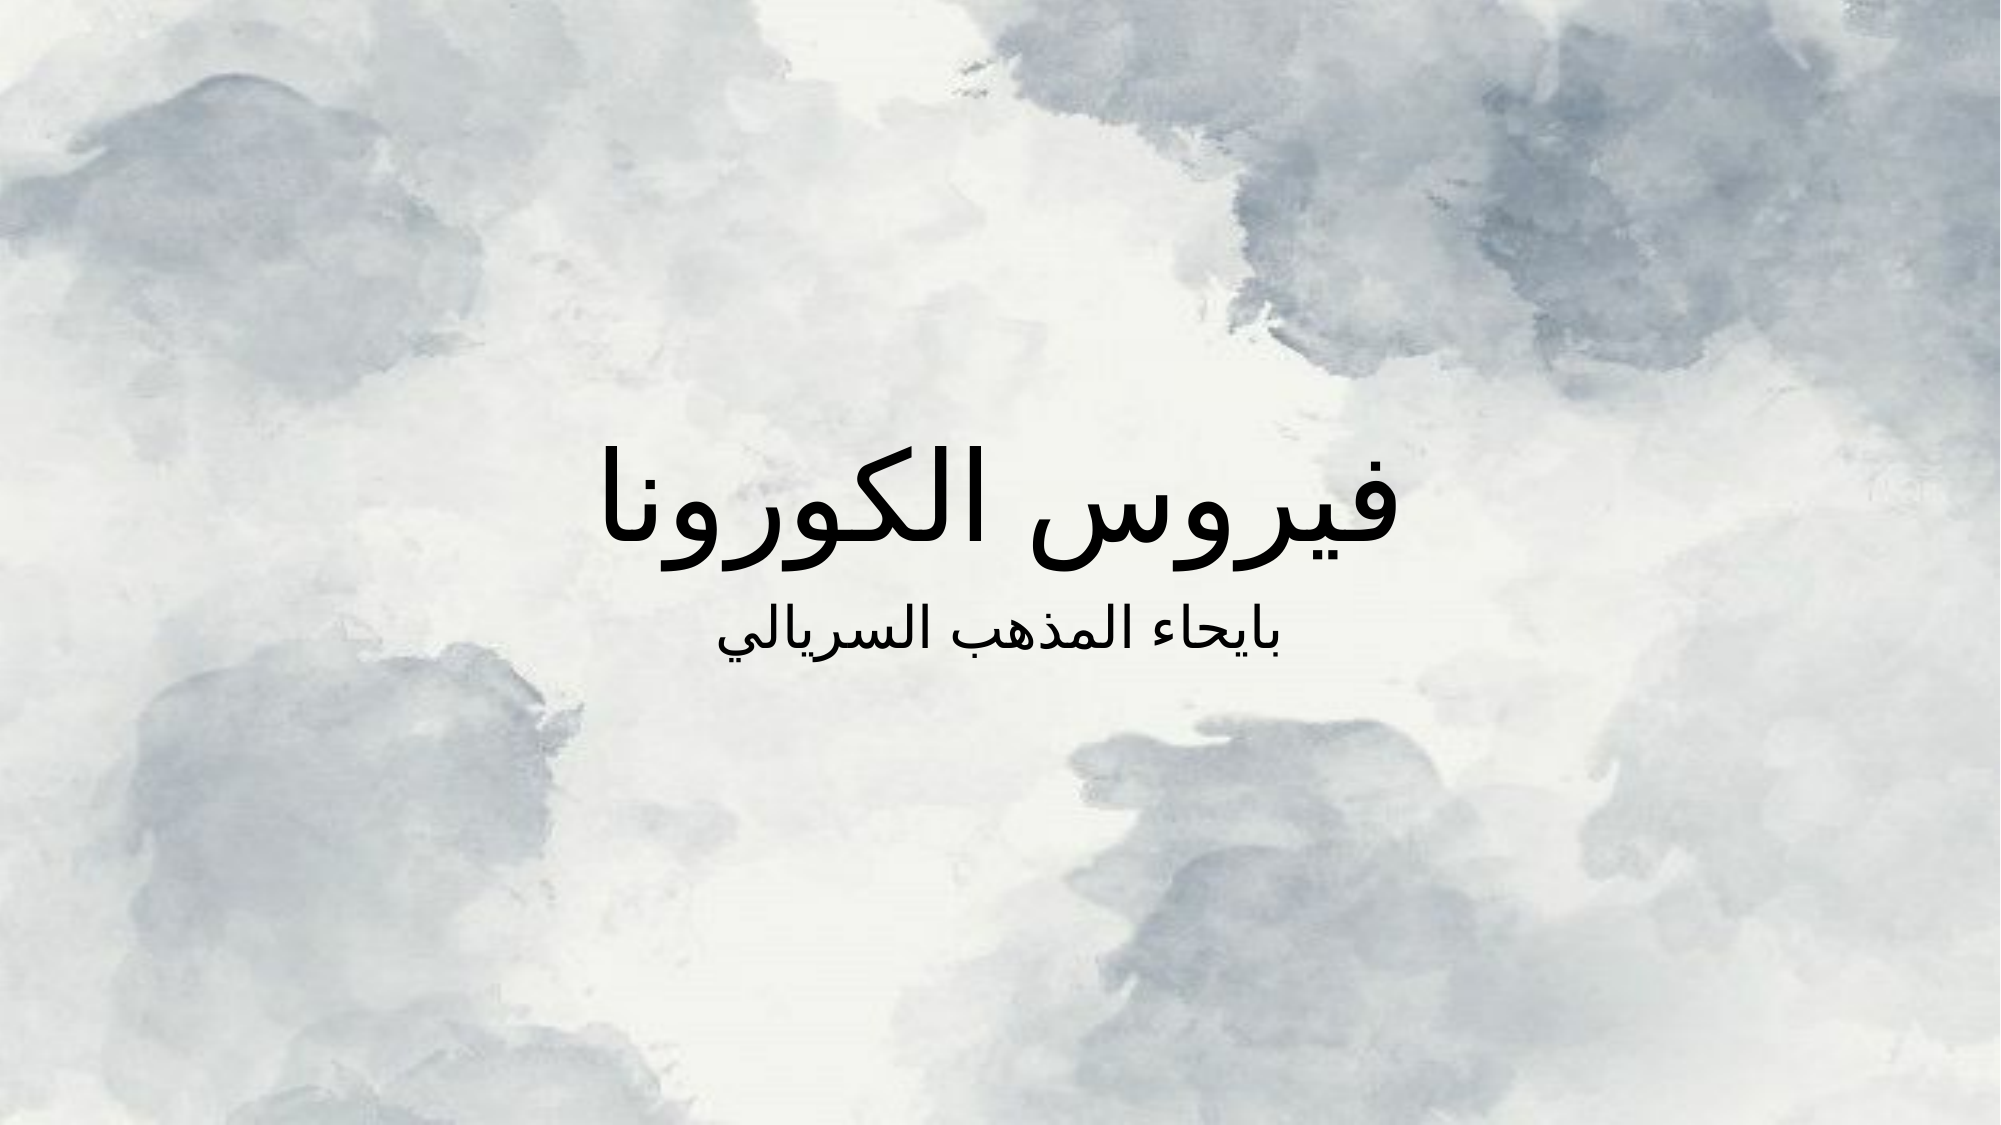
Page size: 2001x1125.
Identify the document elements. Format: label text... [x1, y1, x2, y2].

title فيروس الكورونا [249, 184, 1750, 576]
picture [0, 0, 2001, 1125]
subtitle بايحاء المذهب السريالي [249, 590, 1750, 863]
